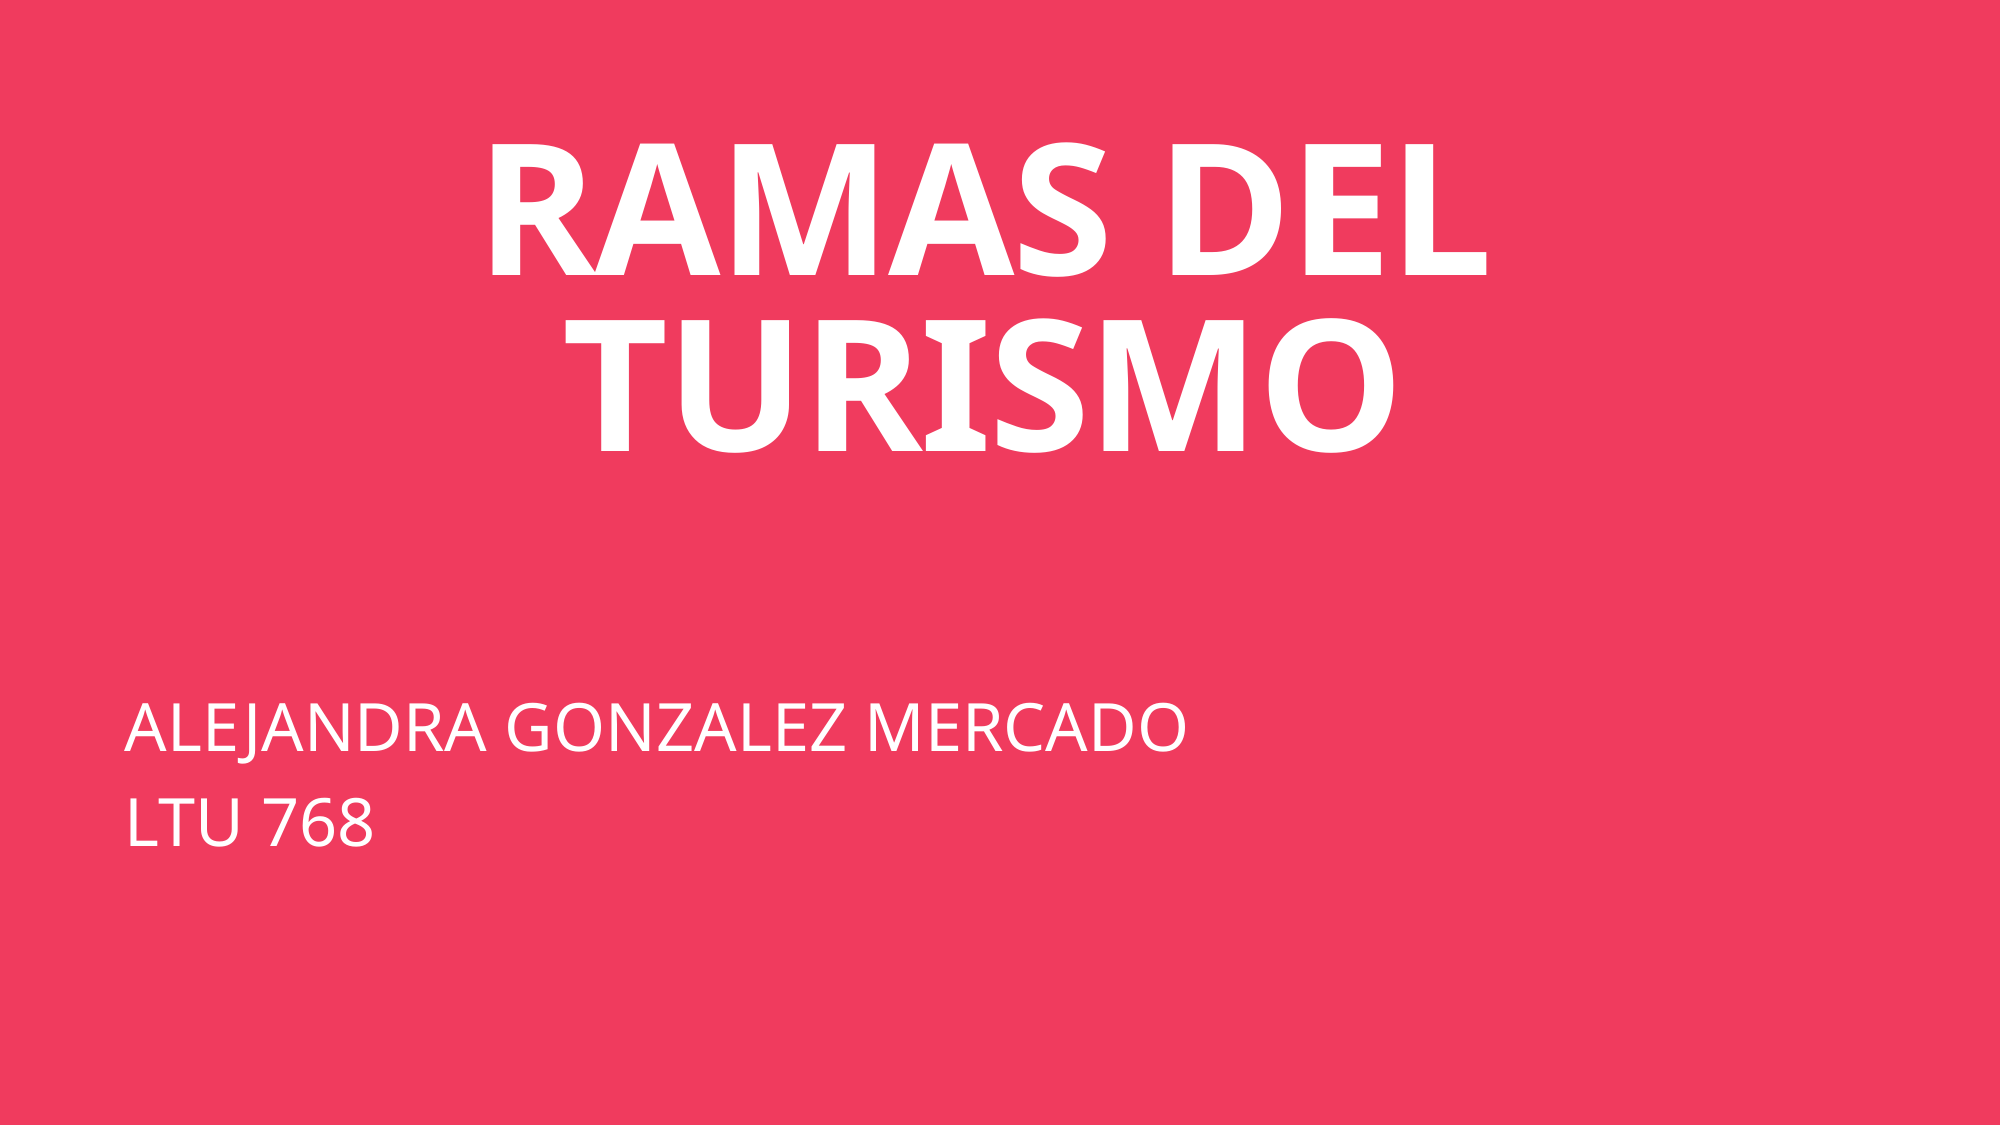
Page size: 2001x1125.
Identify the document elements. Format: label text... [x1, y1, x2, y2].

subtitle ALEJANDRA GONZALEZ MERCADO LTU 768 [109, 690, 1624, 961]
title RAMAS DEL TURISMO [98, 126, 1868, 495]
